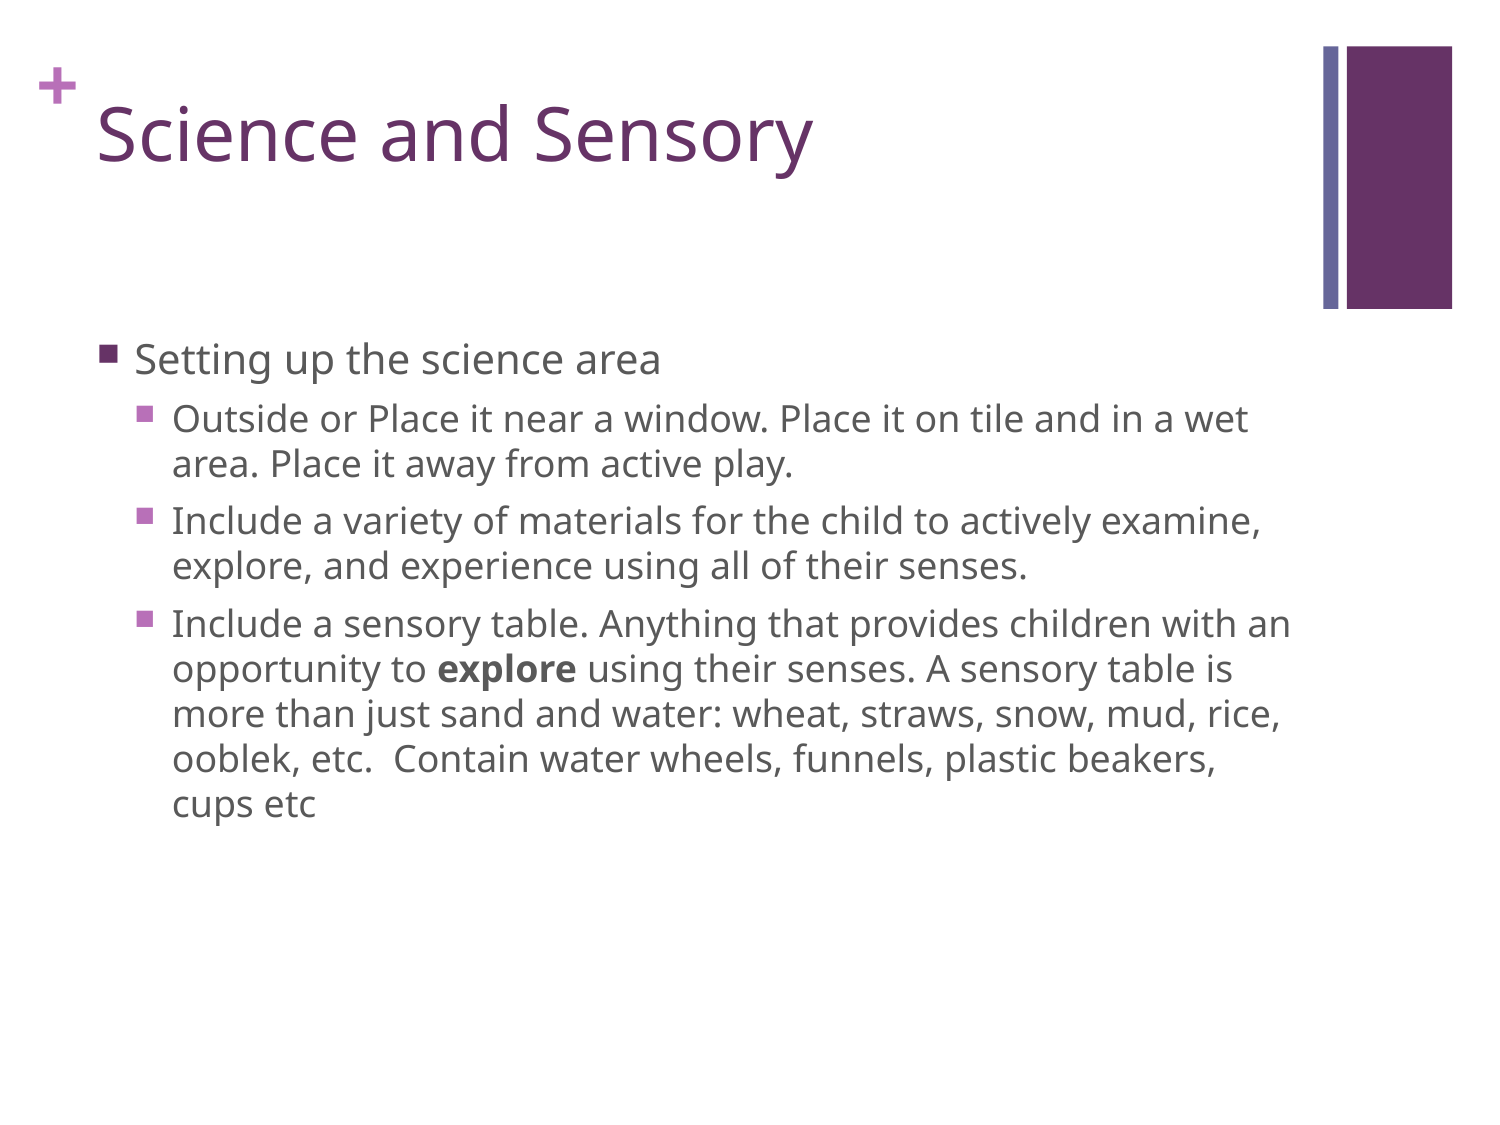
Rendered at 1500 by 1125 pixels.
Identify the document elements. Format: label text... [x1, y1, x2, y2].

title Science and Sensory [81, 79, 1322, 263]
list Setting up the science area Outside or Place it near a window. Place it on tile and in a wet area. Place it away from active play. Include a variety of materials for the child to actively examine, explore, and experience using all of their senses. Include a sensory table. Anything that provides children with an opportunity to explore using their senses. A sensory table is more than just sand and water: wheat, straws, snow, mud, rice, ooblek, etc. Contain water wheels, funnels, plastic beakers, cups etc [81, 324, 1322, 1005]
